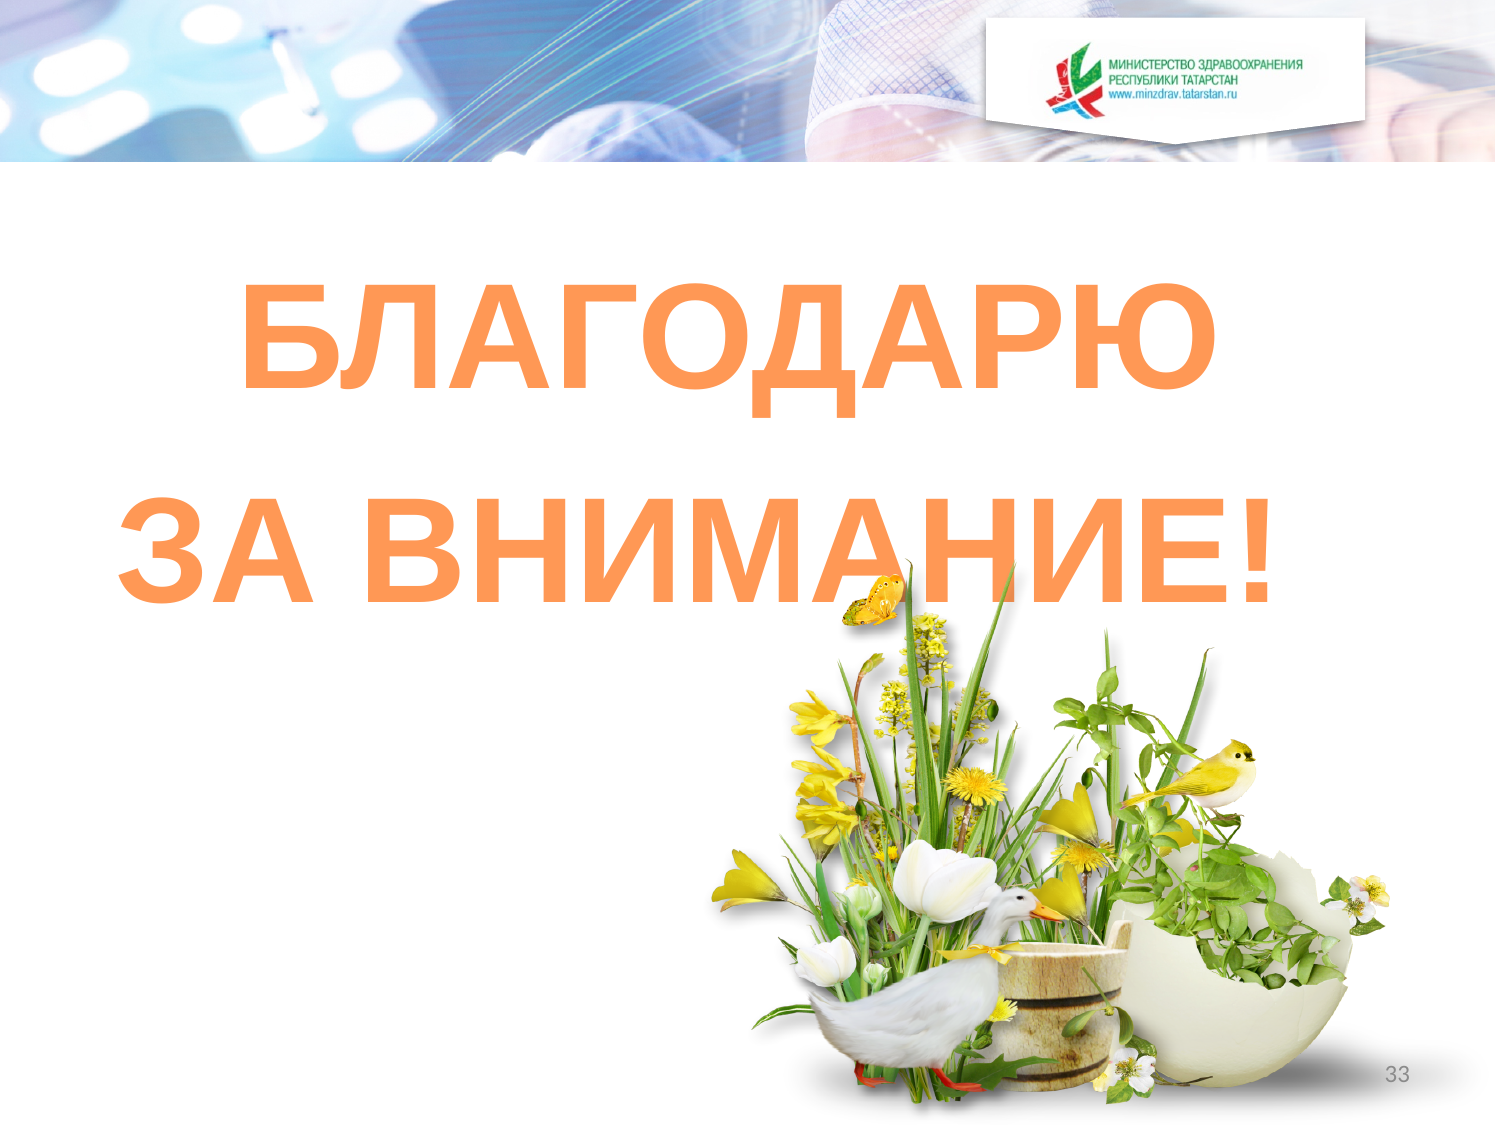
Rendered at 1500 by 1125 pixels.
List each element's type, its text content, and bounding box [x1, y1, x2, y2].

text_box БЛАГОДАРЮ ЗА ВНИМАНИЕ! [100, 231, 1400, 647]
picture [0, 0, 1496, 163]
picture [702, 557, 1496, 1125]
